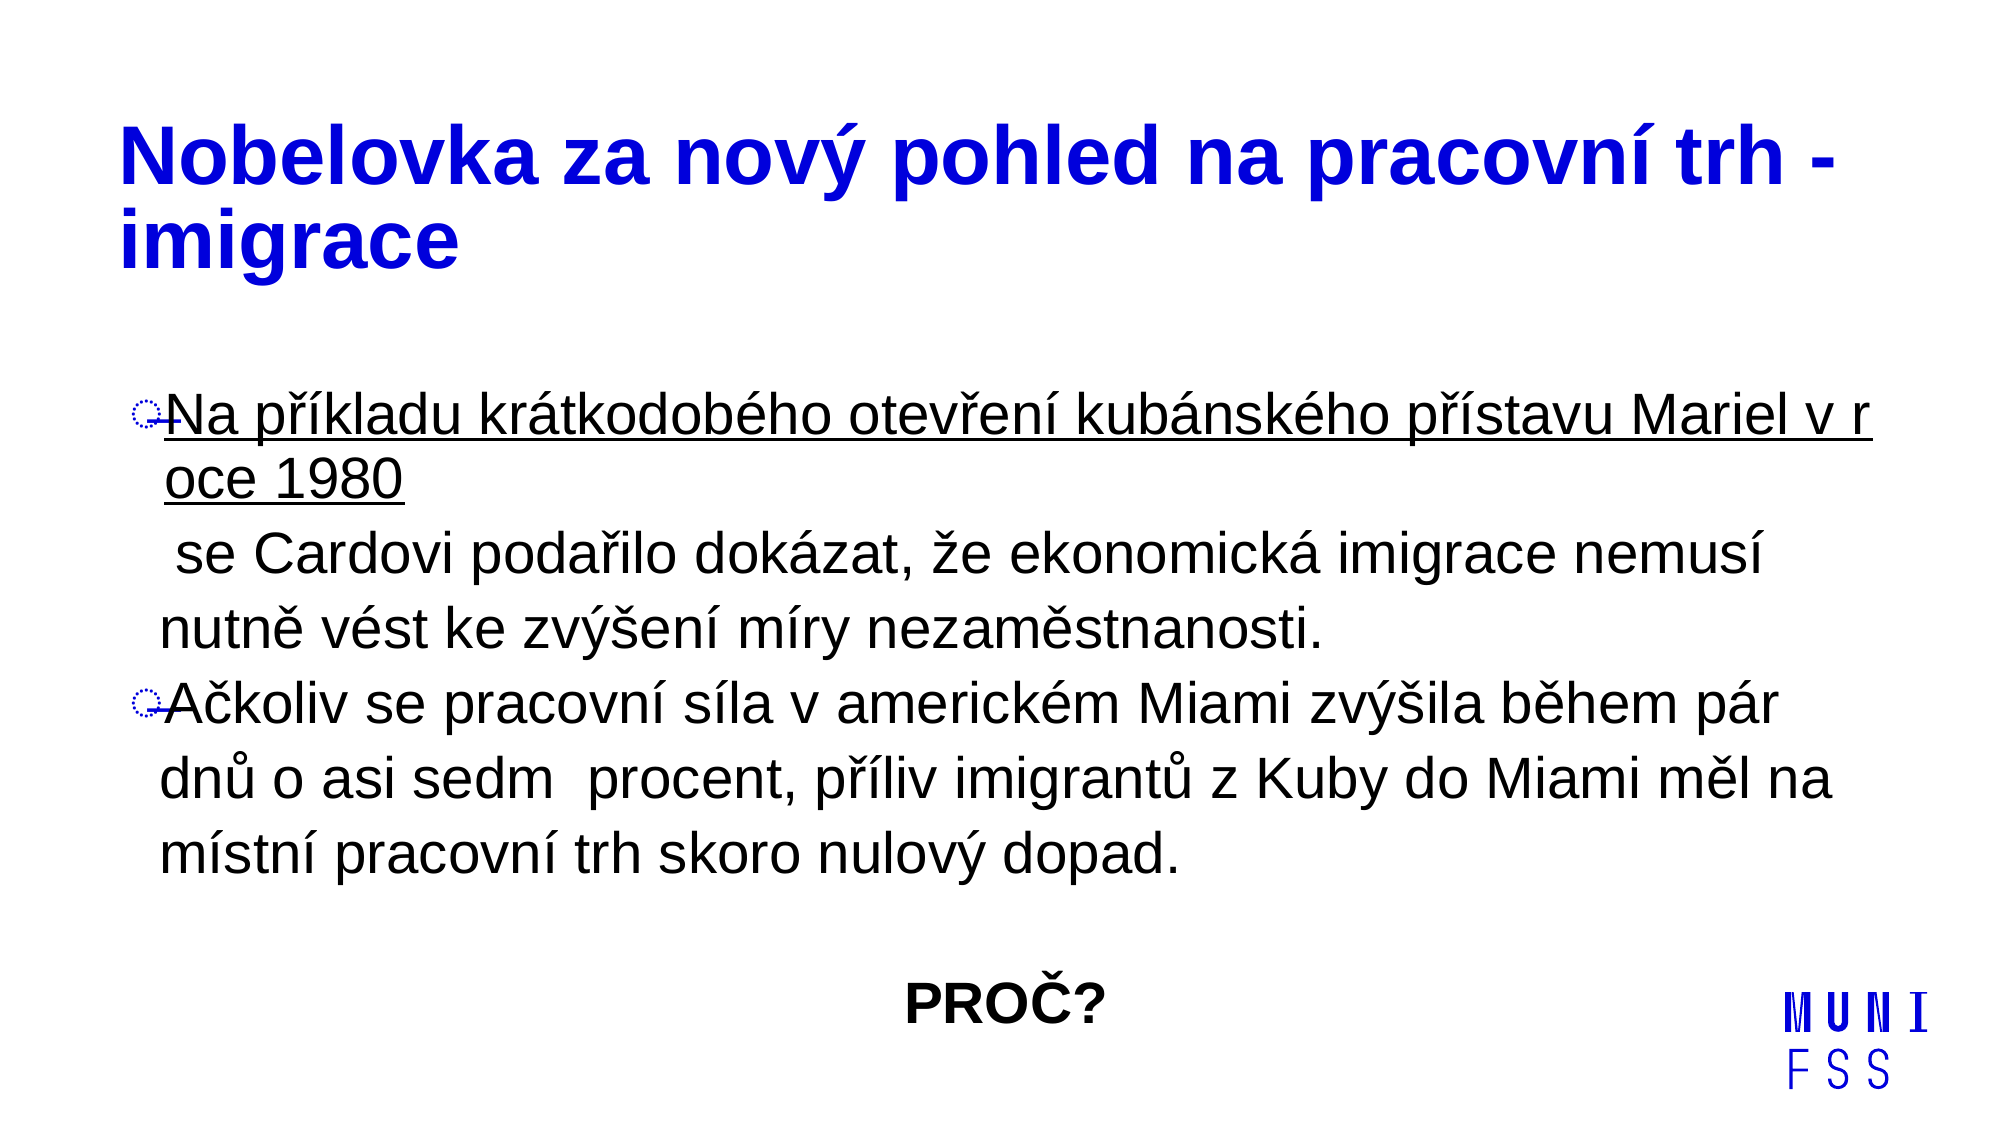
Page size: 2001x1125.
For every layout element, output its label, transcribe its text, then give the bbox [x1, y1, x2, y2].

title Nobelovka za nový pohled na pracovní trh - imigrace [118, 118, 1883, 193]
list Na příkladu krátkodobého otevření kubánského přístavu Mariel v roce 1980 se Cardovi podařilo dokázat, že ekonomická imigrace nemusí nutně vést ke zvýšení míry nezaměstnanosti. Ačkoliv se pracovní síla v americkém Miami zvýšila během pár dnů o asi sedm procent, příliv imigrantů z Kuby do Miami měl na místní pracovní trh skoro nulový dopad. PROČ? [118, 371, 1883, 1051]
